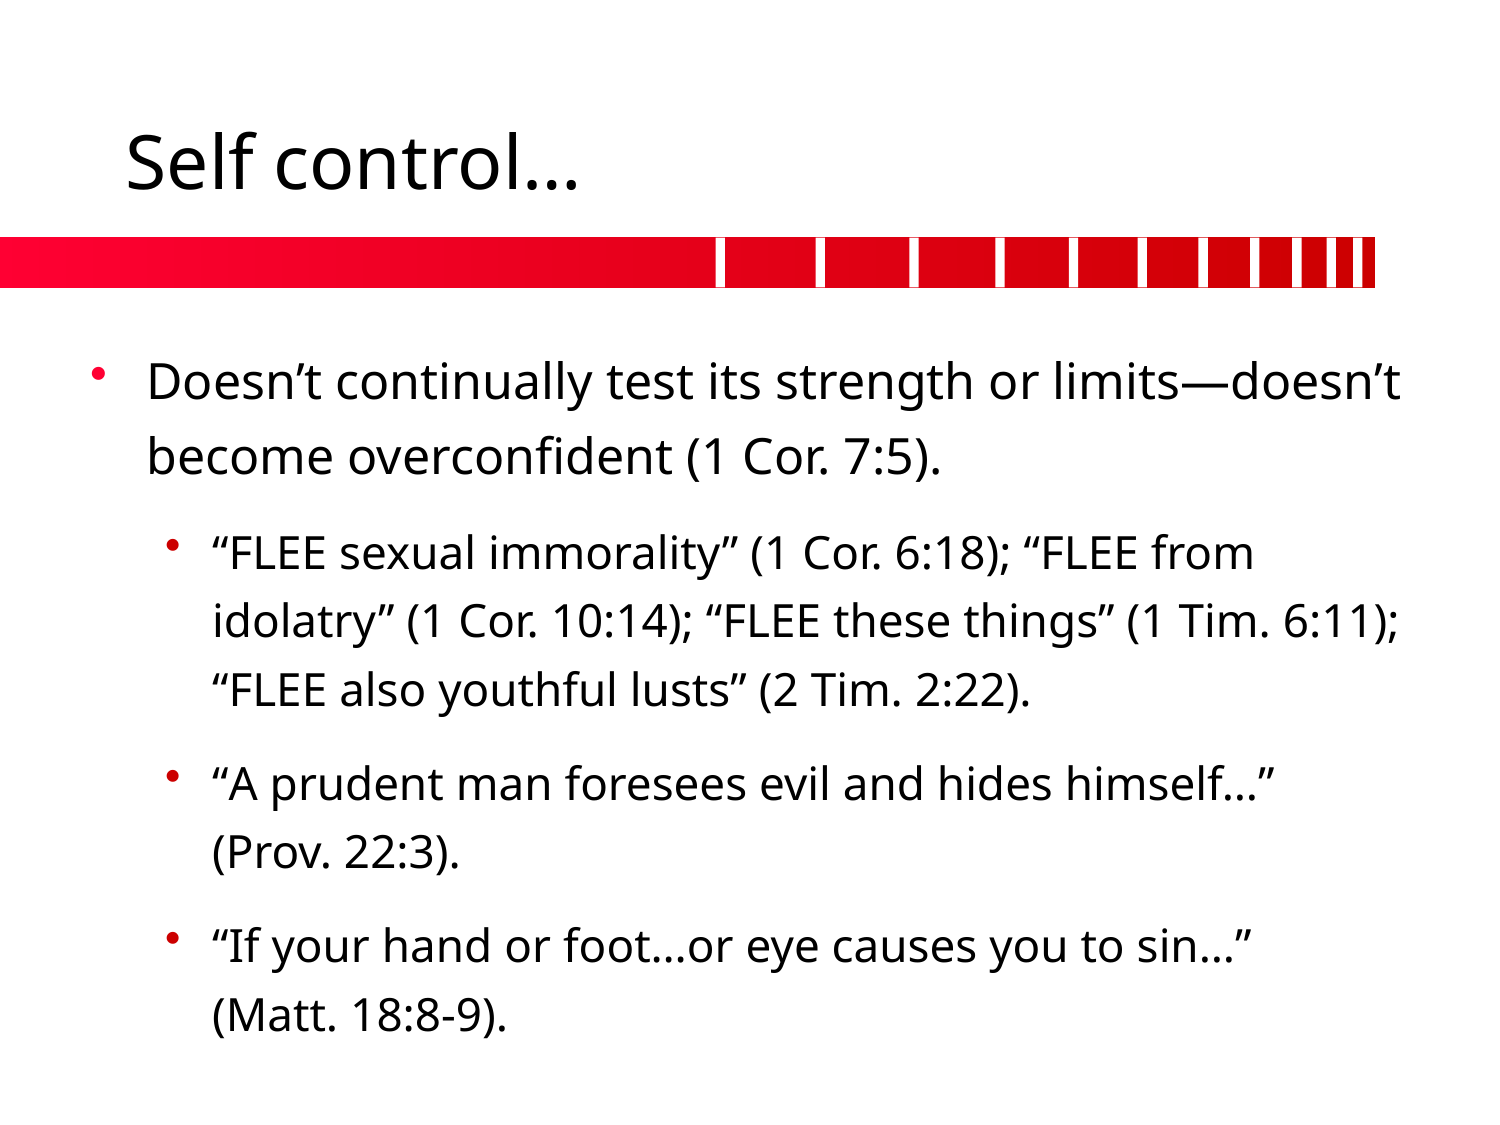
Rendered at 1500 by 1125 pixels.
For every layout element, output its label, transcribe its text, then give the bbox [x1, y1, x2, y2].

list Doesn’t continually test its strength or limits—doesn’t become overconfident (1 Cor. 7:5). “FLEE sexual immorality” (1 Cor. 6:18); “FLEE from idolatry” (1 Cor. 10:14); “FLEE these things” (1 Tim. 6:11); “FLEE also youthful lusts” (2 Tim. 2:22). “A prudent man foresees evil and hides himself…” (Prov. 22:3). “If your hand or foot…or eye causes you to sin…” (Matt. 18:8-9). [75, 324, 1425, 1050]
title Self control… [110, 28, 1383, 213]
